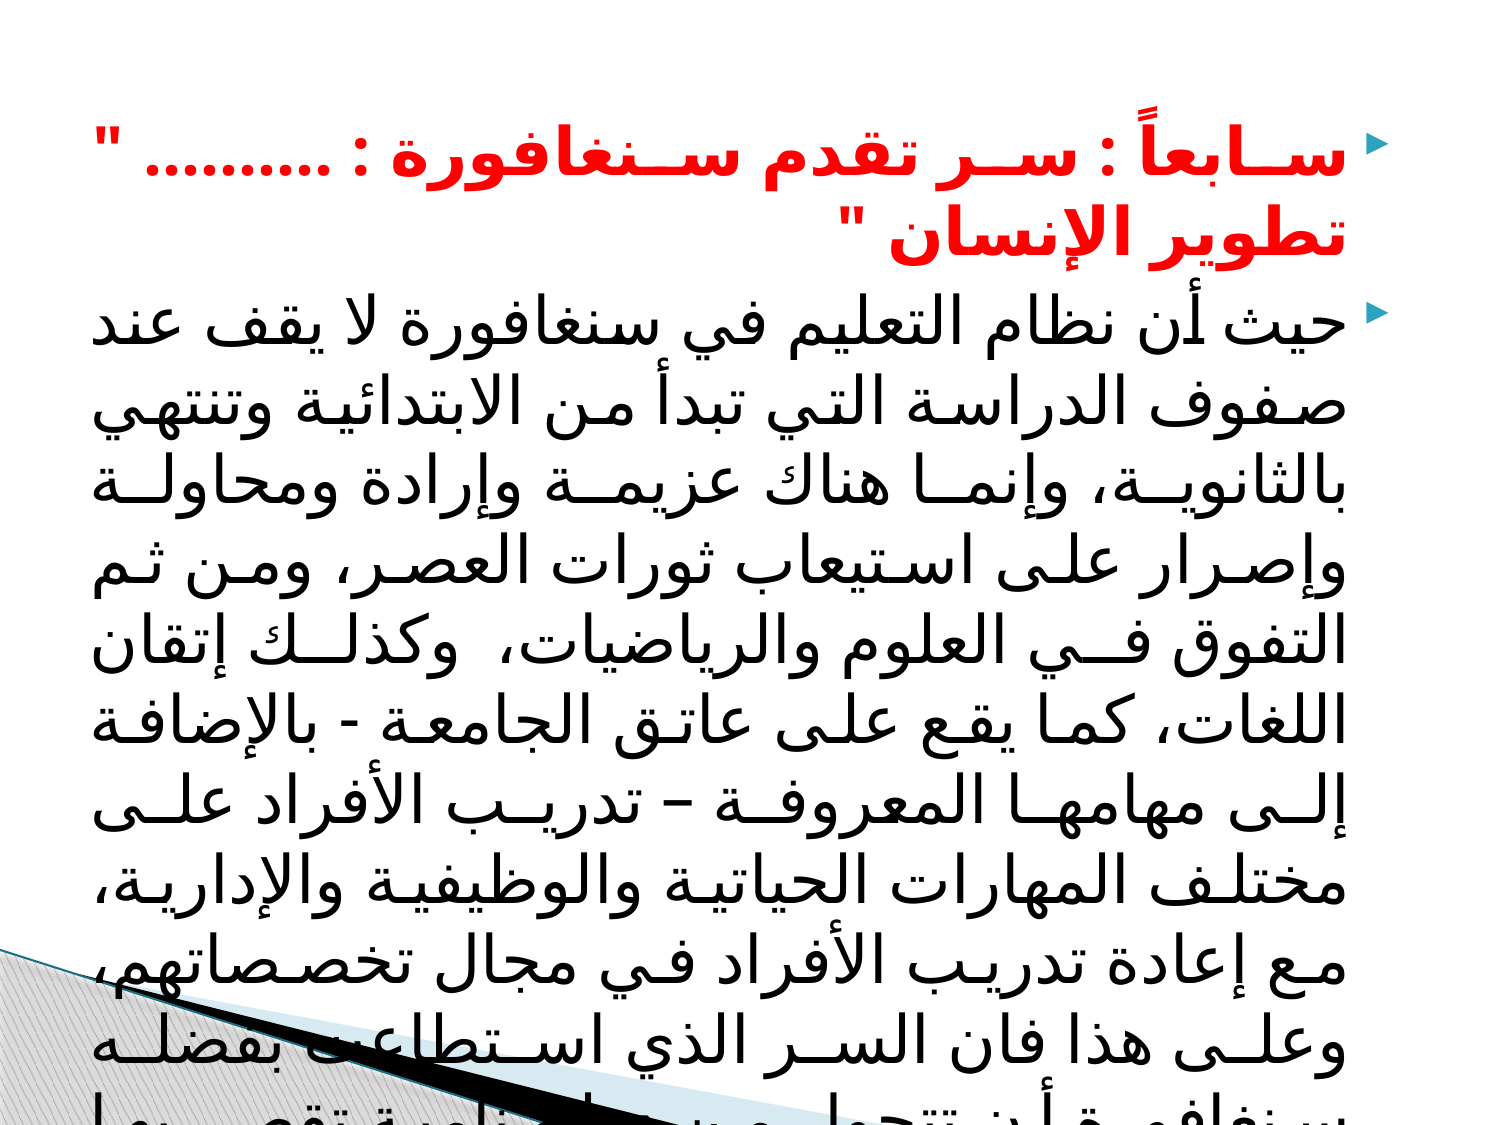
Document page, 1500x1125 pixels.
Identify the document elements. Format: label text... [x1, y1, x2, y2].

list سابعاً : سر تقدم سنغافورة : .......... " تطوير الإنسان " حيث أن نظام التعليم في سنغافورة لا يقف عند صفوف الدراسة التي تبدأ من الابتدائية وتنتهي بالثانوية، وإنما هناك عزيمة وإرادة ومحاولة وإصرار على استيعاب ثورات العصر، ومن ثم التفوق في العلوم والرياضيات، وكذلك إتقان اللغات، كما يقع على عاتق الجامعة - بالإضافة إلى مهامها المعروفة – تدريب الأفراد على مختلف المهارات الحياتية والوظيفية والإدارية، مع إعادة تدريب الأفراد في مجال تخصصاتهم، وعلى هذا فان السر الذي استطاعت بفضله سنغافورة أن تتحول من دولة نامية تقصر بها المستنقعات إلى نمر أسيوي يخافه القاصي والداني . [75, 101, 1425, 986]
